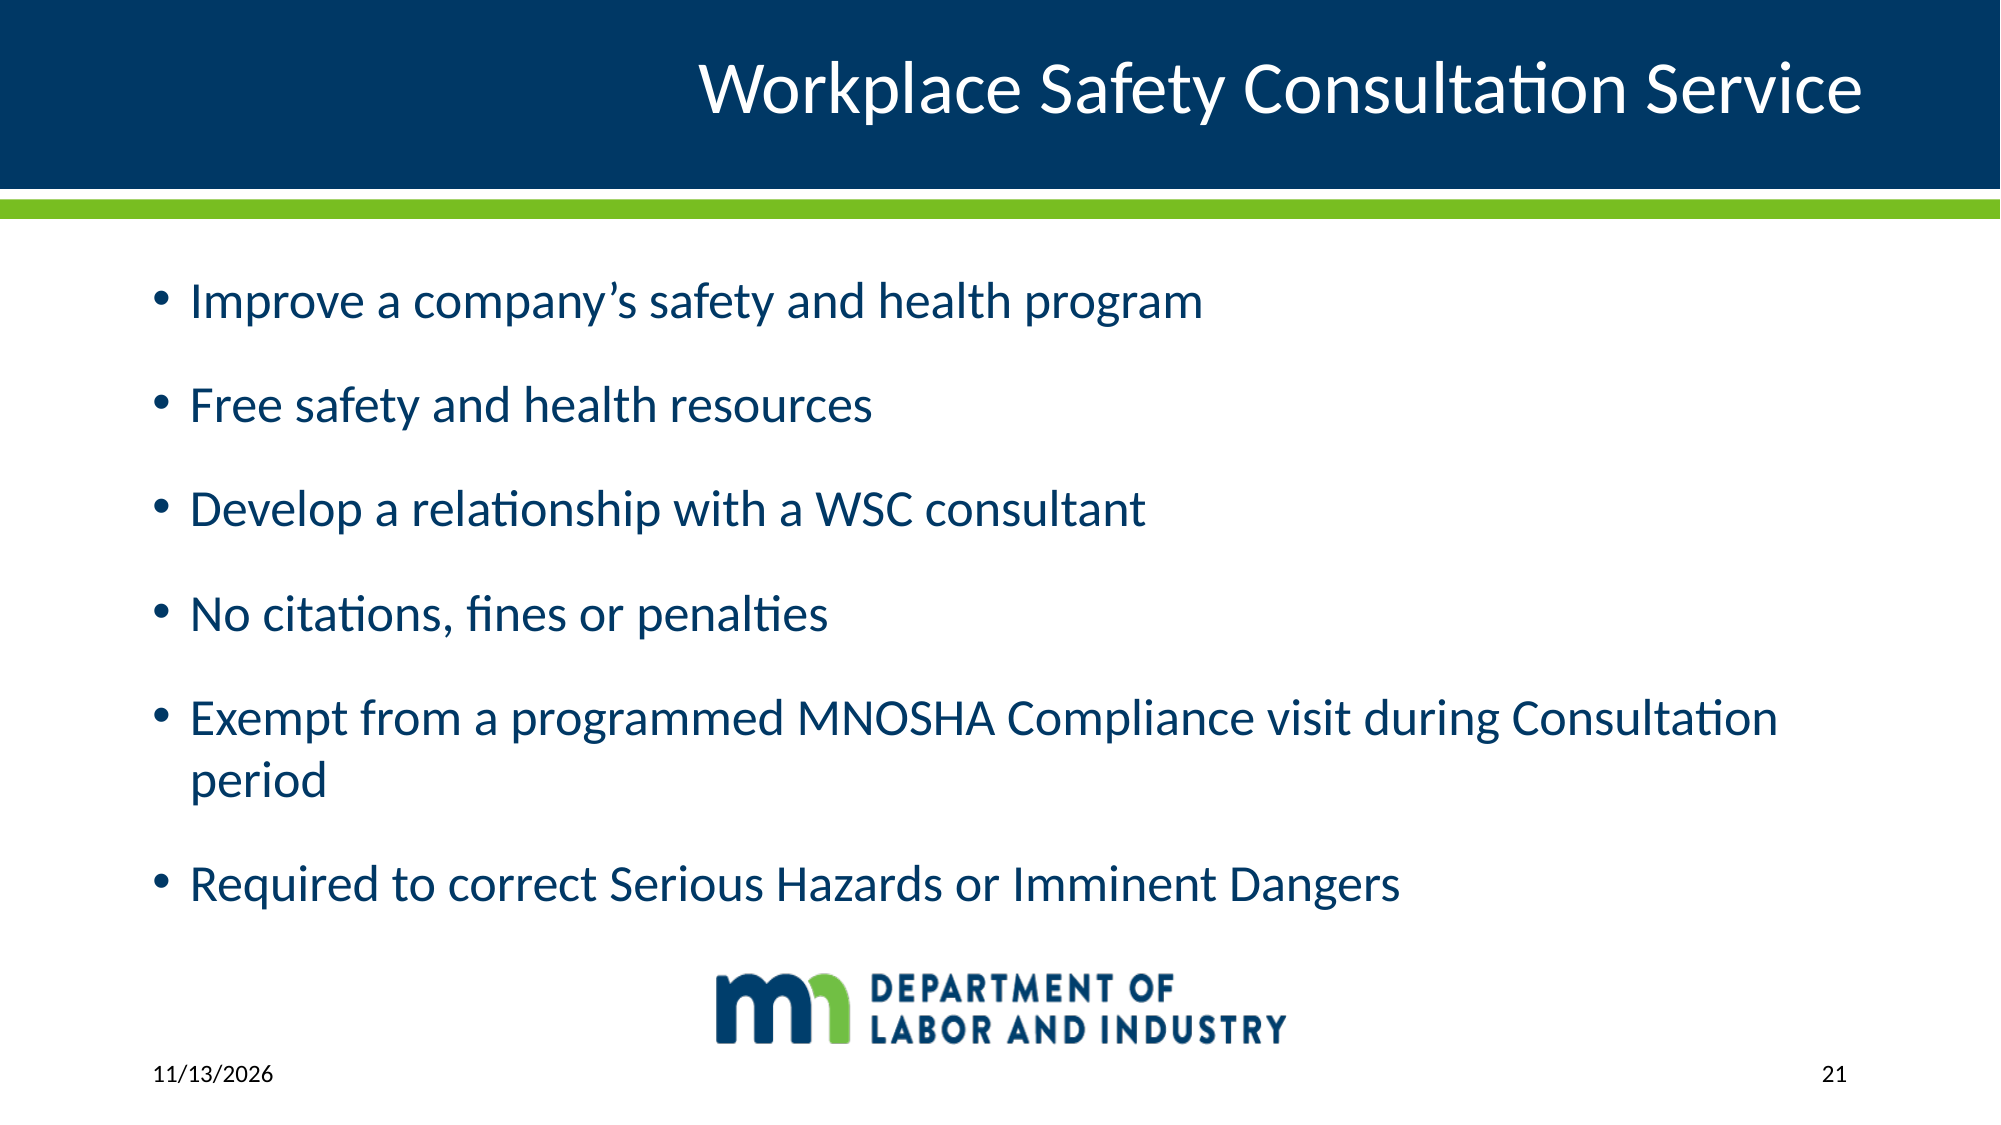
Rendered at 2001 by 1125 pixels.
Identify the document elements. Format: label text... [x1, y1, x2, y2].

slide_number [137, 1042, 361, 1103]
title Workplace Safety Consultation Service [0, 0, 2000, 189]
list Improve a company’s safety and health program Free safety and health resources Develop a relationship with a WSC consultant No citations, fines or penalties Exempt from a programmed MNOSHA Compliance visit during Consultation period Required to correct Serious Hazards or Imminent Dangers [137, 258, 1863, 973]
picture [711, 969, 1288, 1116]
slide_number 21 [1622, 1042, 1863, 1103]
